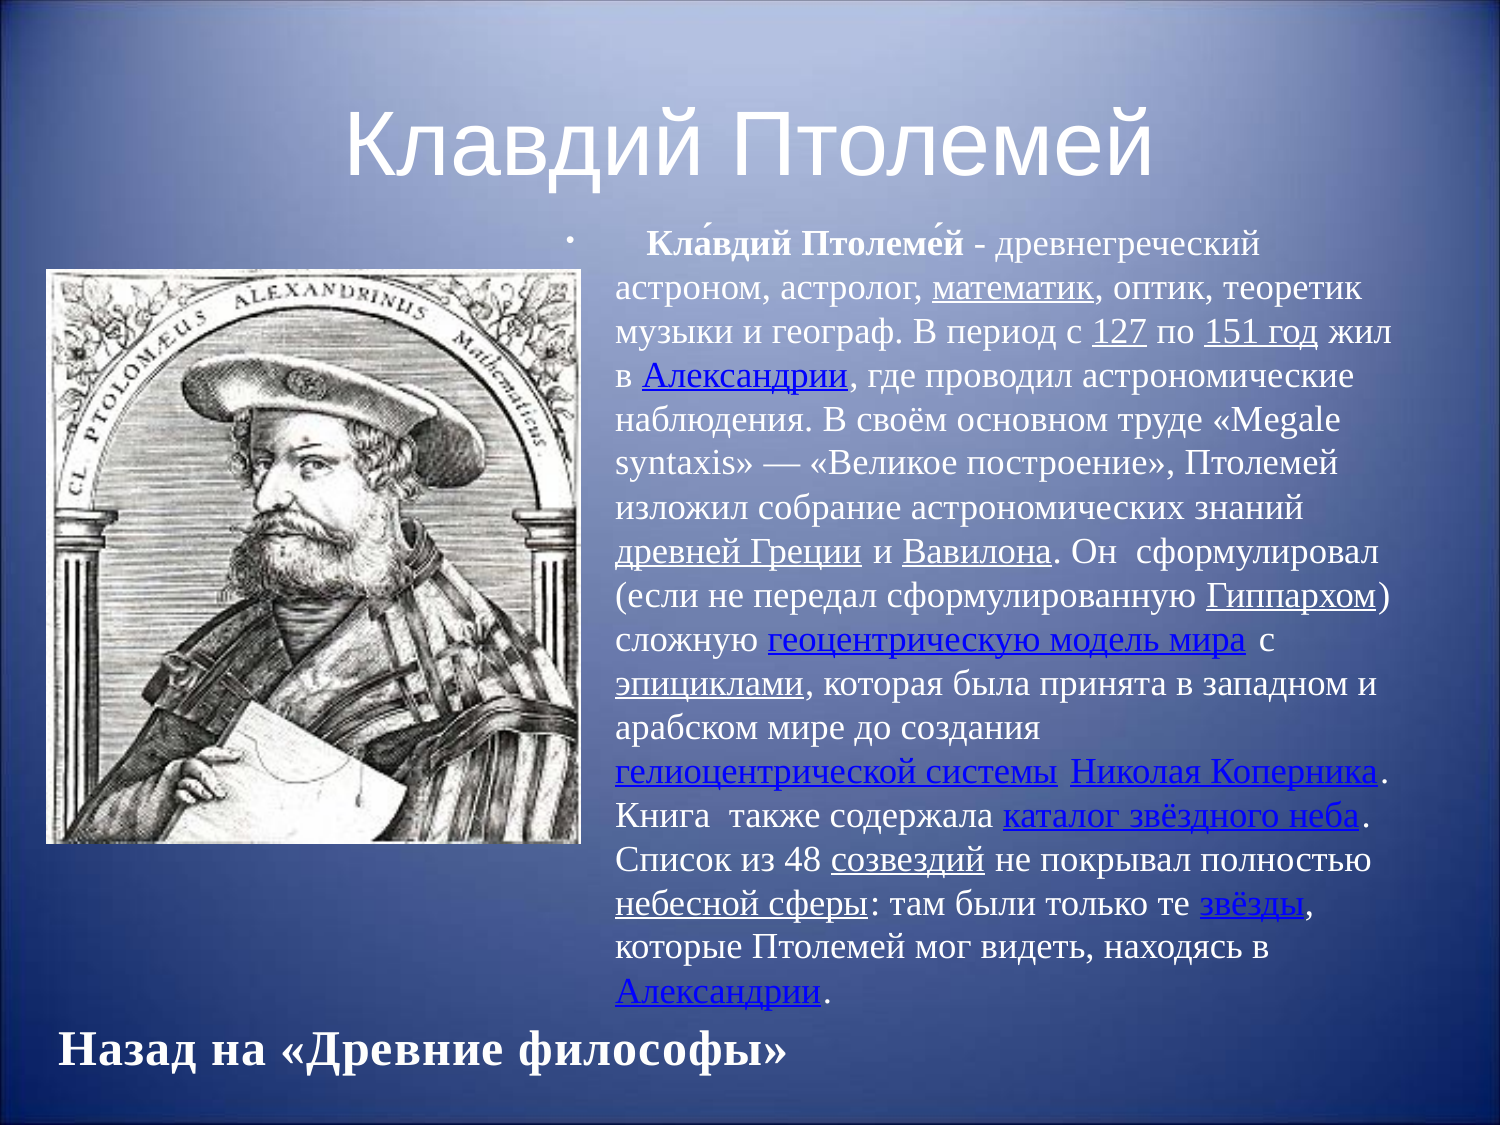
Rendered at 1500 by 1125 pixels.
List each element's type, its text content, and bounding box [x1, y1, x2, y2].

list Кла́вдий Птолеме́й - древнегреческий астроном, астролог, математик, оптик, теоретик музыки и географ. В период с 127 по 151 год жил в Александрии, где проводил астрономические наблюдения. В своём основном труде «Megale syntaxis» — «Великое построение», Птолемей изложил собрание астрономических знаний древней Греции и Вавилона. Он сформулировал (если не передал сформулированную Гиппархом) сложную геоцентрическую модель мира с эпициклами, которая была принята в западном и арабском мире до создания гелиоцентрической системы Николая Коперника. Книга также содержала каталог звёздного неба. Список из 48 созвездий не покрывал полностью небесной сферы: там были только те звёзды, которые Птолемей мог видеть, находясь в Александрии. [550, 210, 1426, 1020]
picture [0, 0, 1500, 1125]
text_box Назад на «Древние философы» [43, 1007, 805, 1083]
title Клавдий Птолемей [74, 44, 1426, 233]
